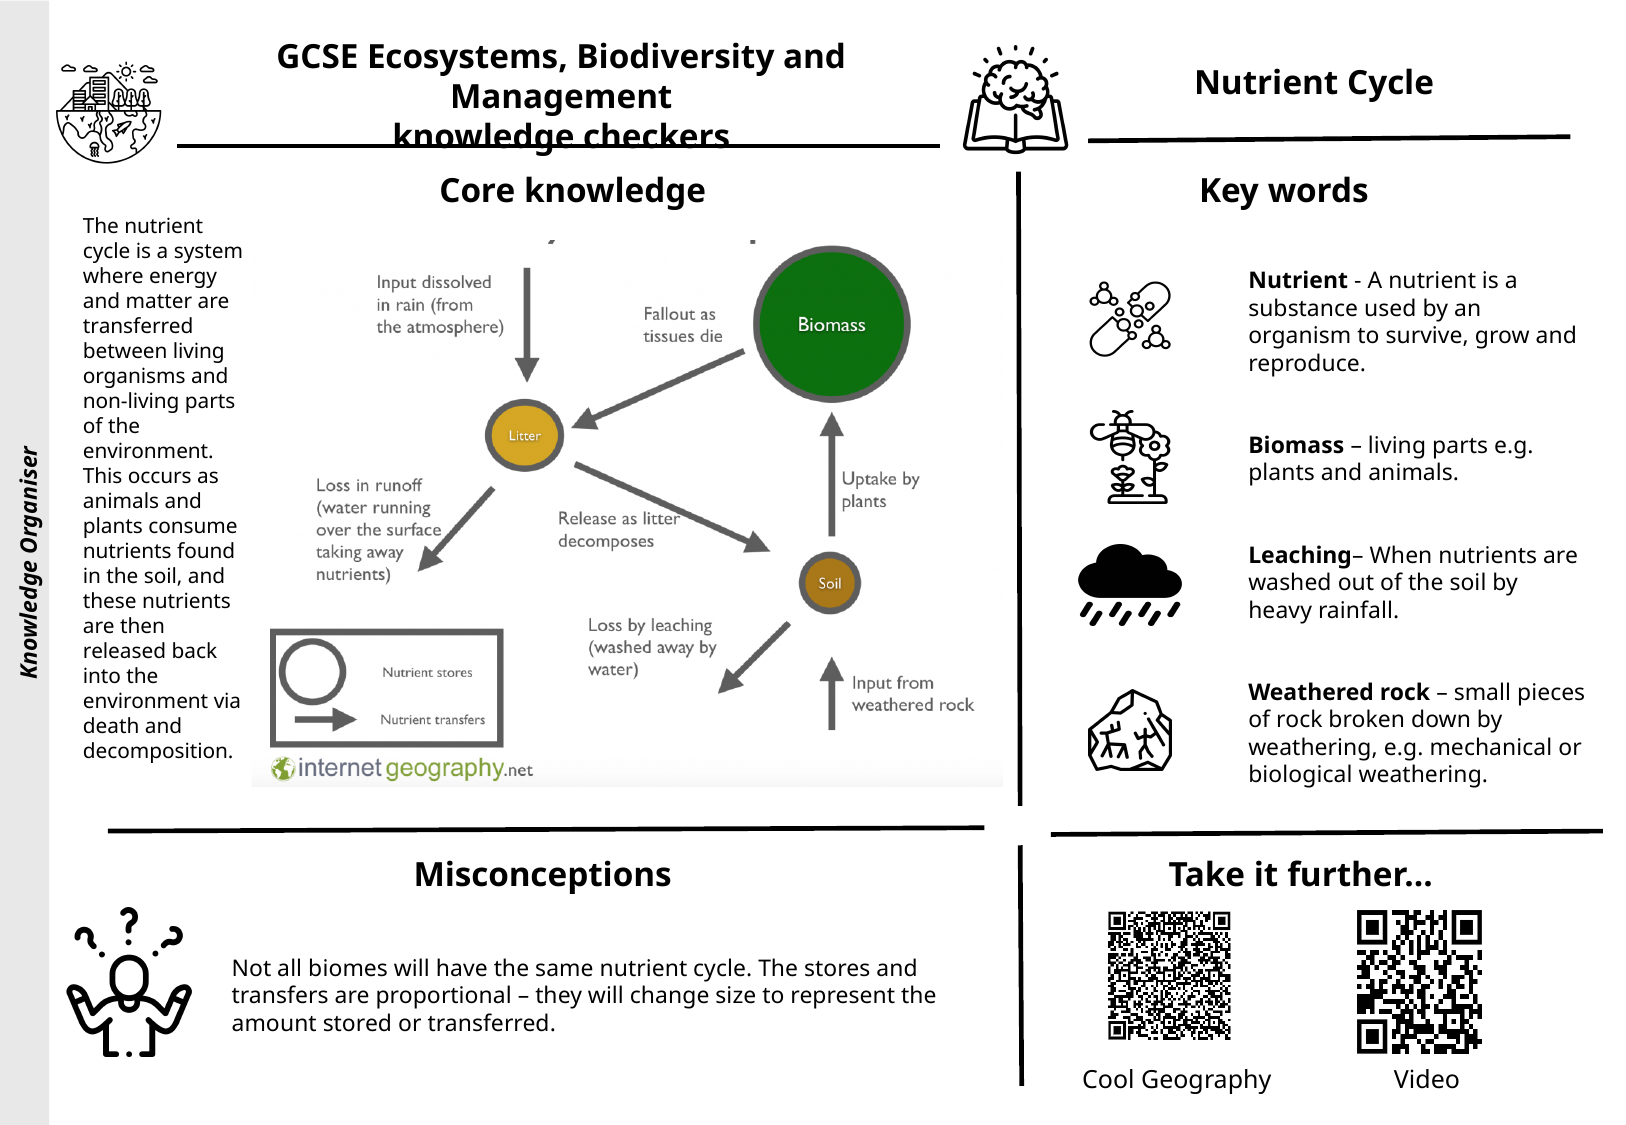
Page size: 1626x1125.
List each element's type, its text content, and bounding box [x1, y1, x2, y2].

picture [1077, 543, 1183, 626]
picture [1354, 907, 1485, 1057]
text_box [1017, 171, 1021, 807]
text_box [107, 827, 985, 832]
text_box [1019, 844, 1023, 1087]
text_box Take it further... [1023, 845, 1593, 901]
text_box GCSE Ecosystems, Biodiversity and Management knowledge checkers [150, 27, 973, 161]
text_box Cool Geography [1051, 1056, 1310, 1102]
text_box Video [1283, 1055, 1571, 1101]
text_box Take it further... [1009, 845, 1019, 901]
picture [1088, 689, 1172, 772]
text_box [1050, 830, 1604, 835]
text_box Misconceptions [107, 845, 978, 901]
picture [1088, 280, 1172, 359]
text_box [1087, 136, 1571, 142]
text_box Core knowledge [161, 161, 985, 217]
text_box Knowledge Organiser [0, 0, 50, 1125]
picture [55, 907, 204, 1057]
text_box Key words [997, 161, 1571, 217]
text_box Nutrient - A nutrient is a substance used by an organism to survive, grow and reproduce. Biomass – living parts e.g. plants and animals. Leaching– When nutrients are washed out of the soil by heavy rainfall. Weathered rock – small pieces of rock broken down by weathering, e.g. mechanical or biological weathering. [1233, 258, 1603, 795]
text_box The nutrient cycle is a system where energy and matter are transferred between living organisms and non-living parts of the environment. This occurs as animals and plants consume nutrients found in the soil, and these nutrients are then released back into the environment via death and decomposition. [68, 205, 263, 770]
text_box Nutrient Cycle [1069, 53, 1587, 109]
picture [250, 239, 1004, 788]
picture [1106, 906, 1235, 1046]
text_box Not all biomes will have the same nutrient cycle. The stores and transfers are proportional – they will change size to represent the amount stored or transferred. [216, 946, 1000, 1044]
picture [1077, 410, 1183, 505]
picture [55, 59, 162, 166]
picture [961, 44, 1069, 156]
